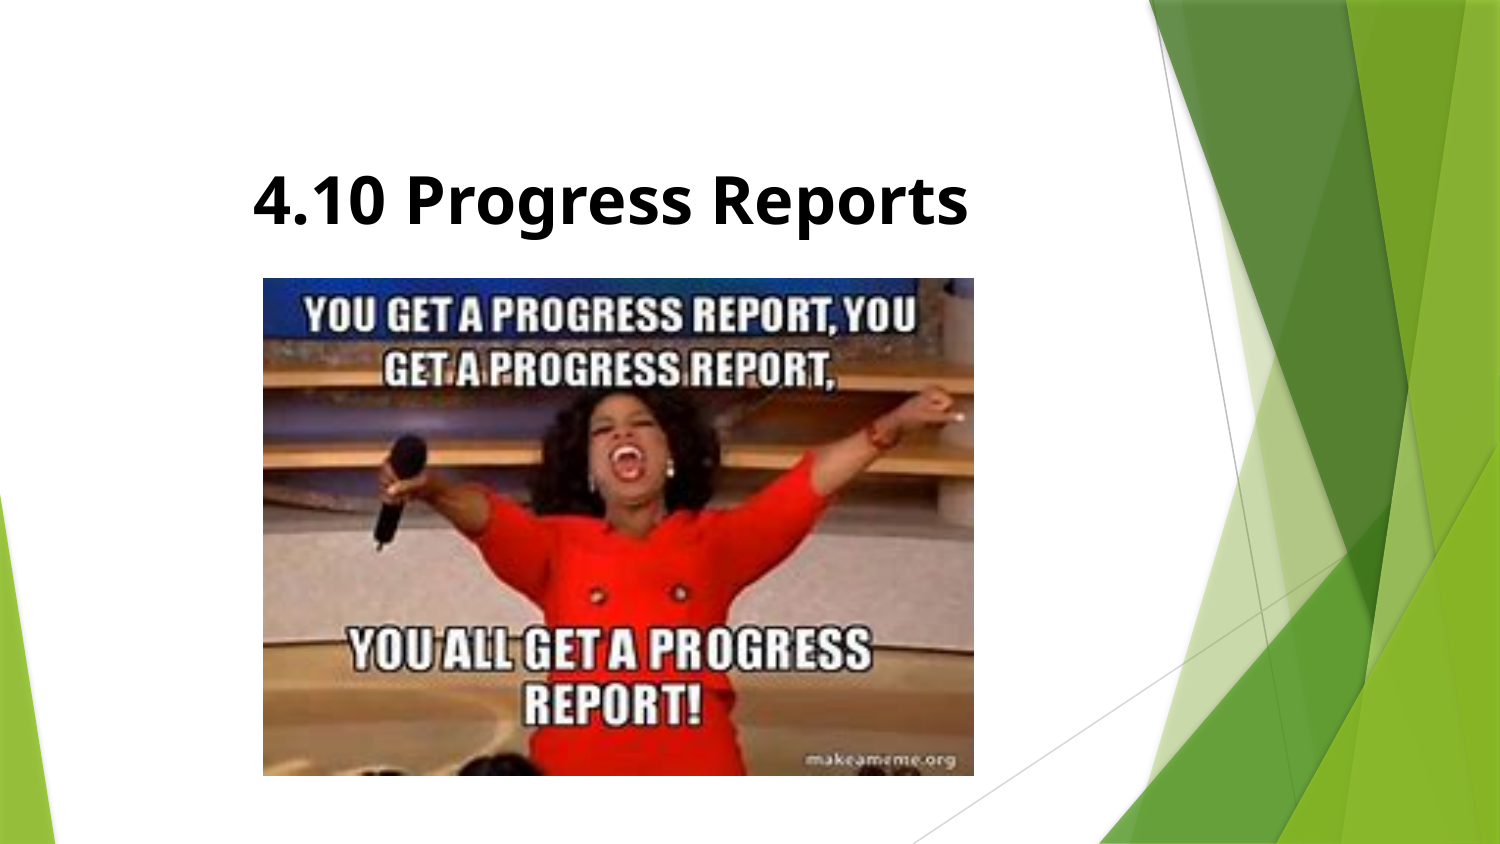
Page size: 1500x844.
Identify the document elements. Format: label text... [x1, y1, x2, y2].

title 4.10 Progress Reports [83, 150, 1141, 296]
picture [262, 277, 975, 776]
